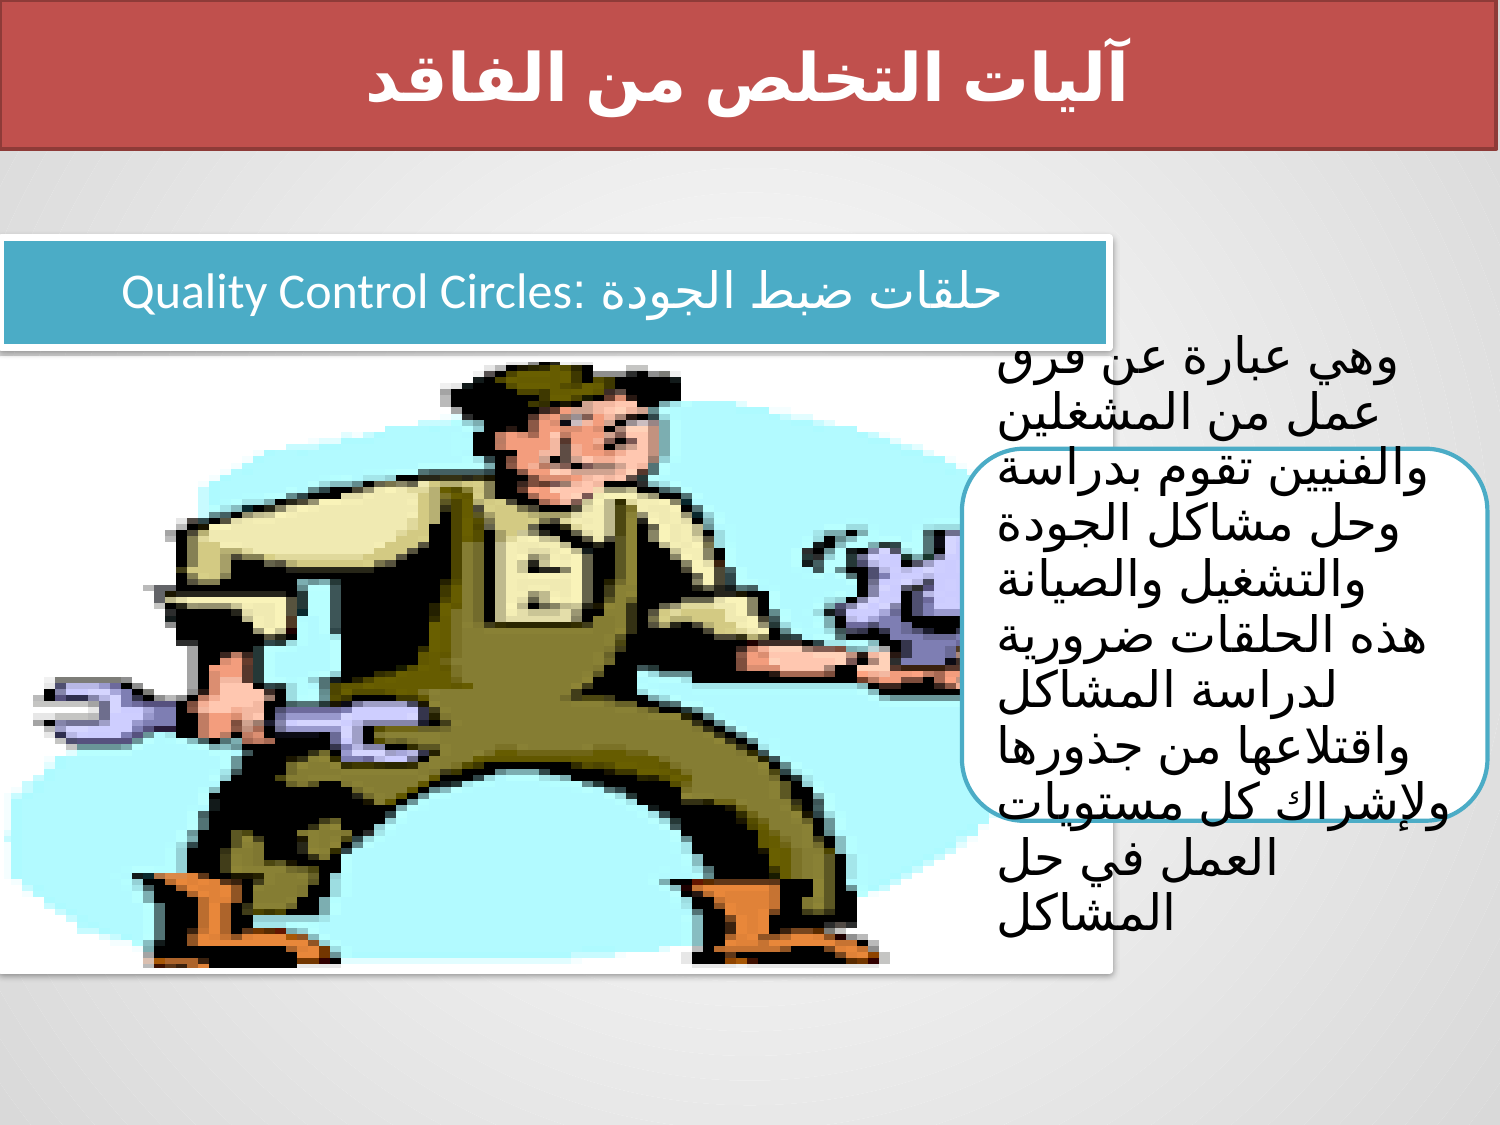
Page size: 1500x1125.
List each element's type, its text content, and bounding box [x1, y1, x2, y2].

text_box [0, 237, 1488, 972]
text_box آليات التخلص من الفاقد [0, 0, 1498, 151]
